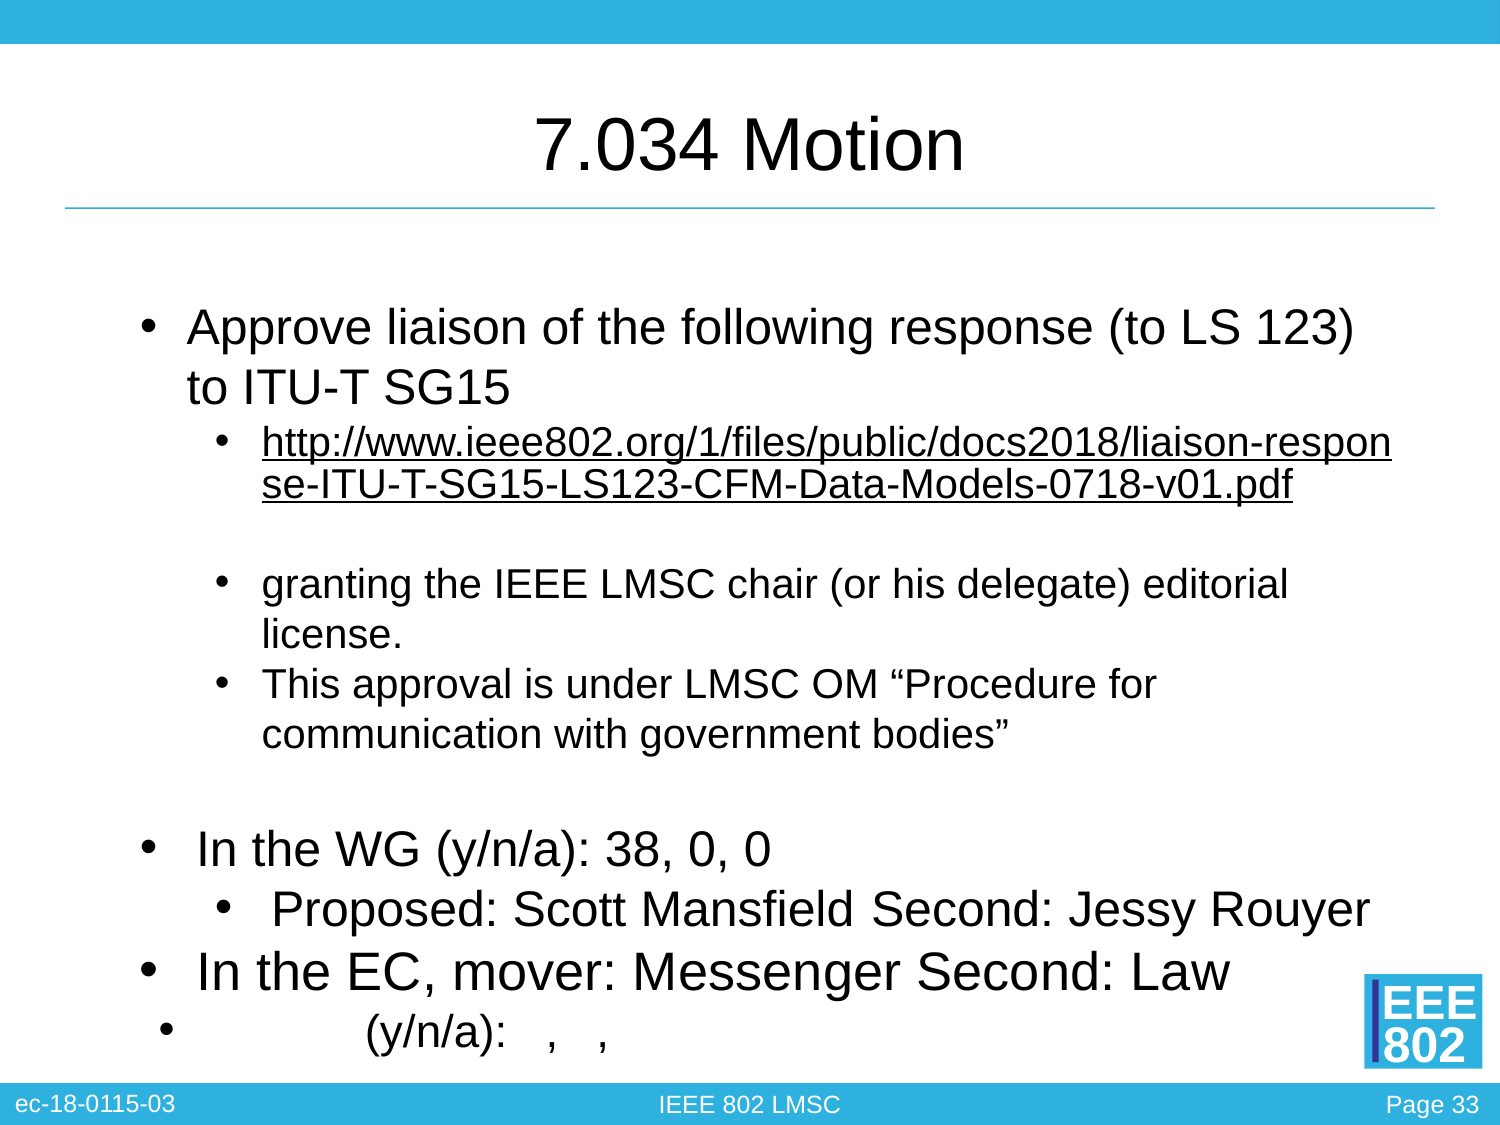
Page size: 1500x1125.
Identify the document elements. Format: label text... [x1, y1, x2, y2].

text_box Approve liaison of the following response (to LS 123) to ITU-T SG15 http://www.ieee802.org/1/files/public/docs2018/liaison-response-ITU-T-SG15-LS123-CFM-Data-Models-0718-v01.pdf granting the IEEE LMSC chair (or his delegate) editorial license. This approval is under LMSC OM “Procedure for communication with government bodies” In the WG (y/n/a): 38, 0, 0 Proposed: Scott Mansfield Second: Jessy Rouyer In the EC, mover: Messenger Second: Law (y/n/a): , , [125, 287, 1425, 1023]
title 7.034 Motion [75, 75, 1425, 205]
